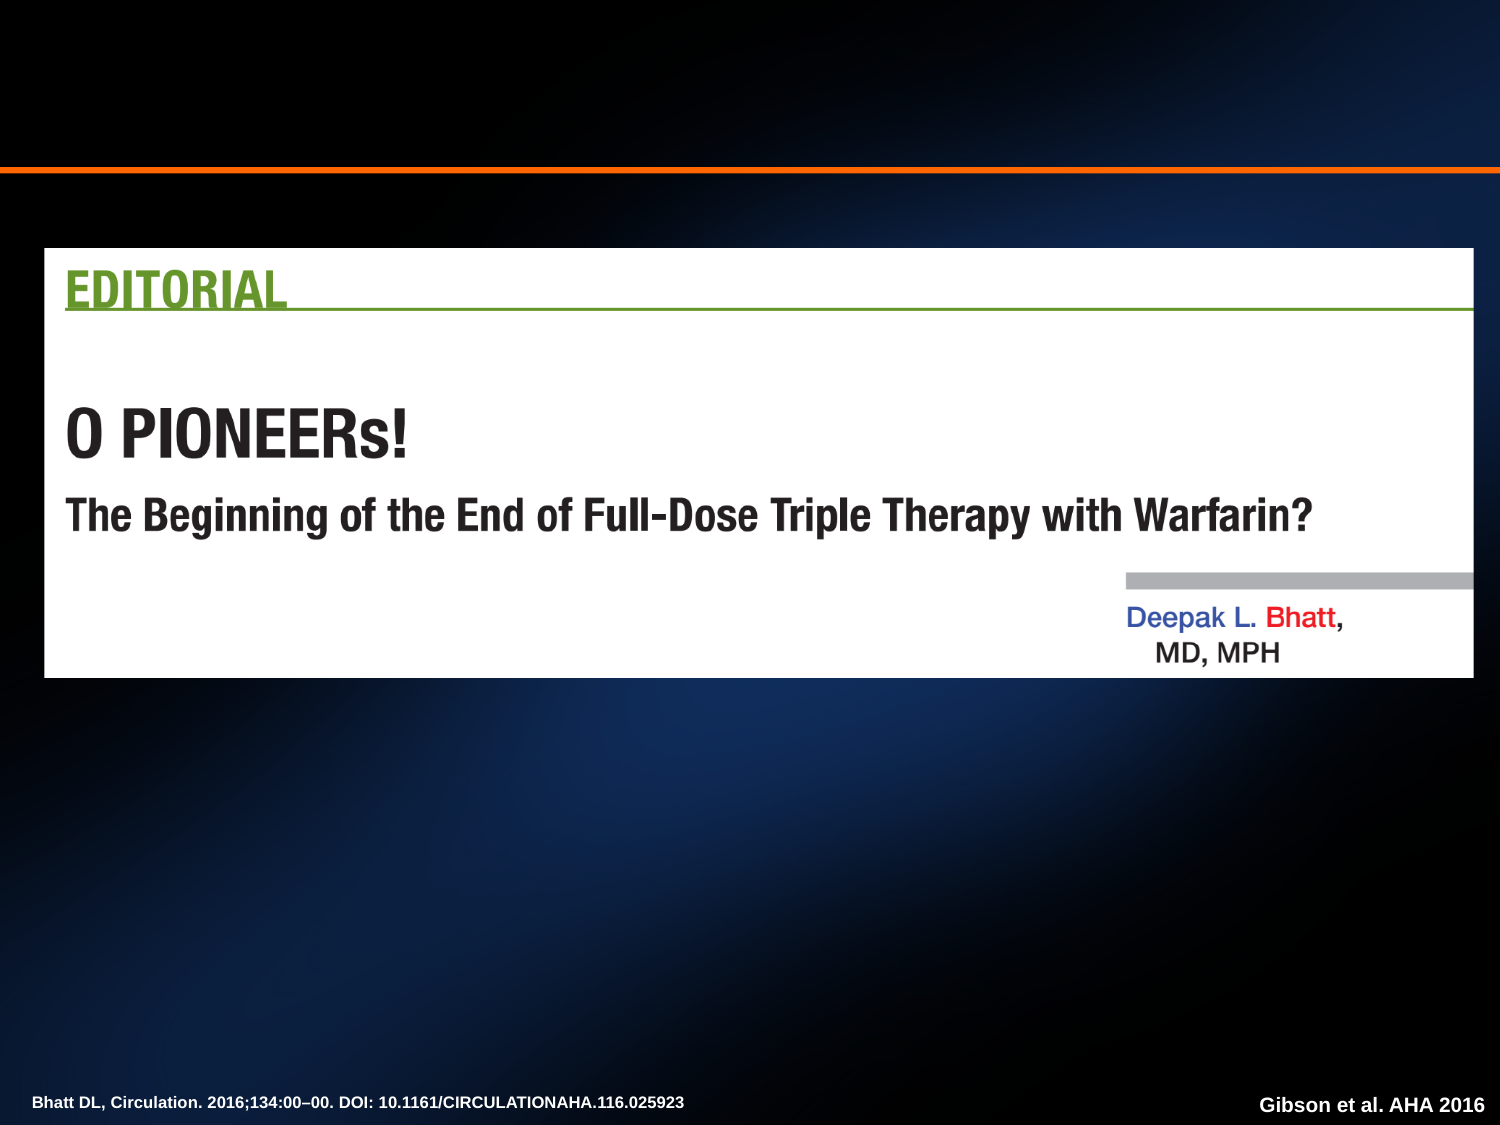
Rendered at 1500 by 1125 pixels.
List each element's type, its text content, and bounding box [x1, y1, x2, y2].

text_box Bhatt DL, Circulation. 2016;134:00–00. DOI: 10.1161/CIRCULATIONAHA.116.025923 [17, 1084, 1071, 1120]
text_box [44, 247, 1474, 678]
picture [0, 174, 1500, 1125]
text_box Gibson et al. AHA 2016 [1221, 1084, 1500, 1125]
picture [0, 0, 1500, 167]
